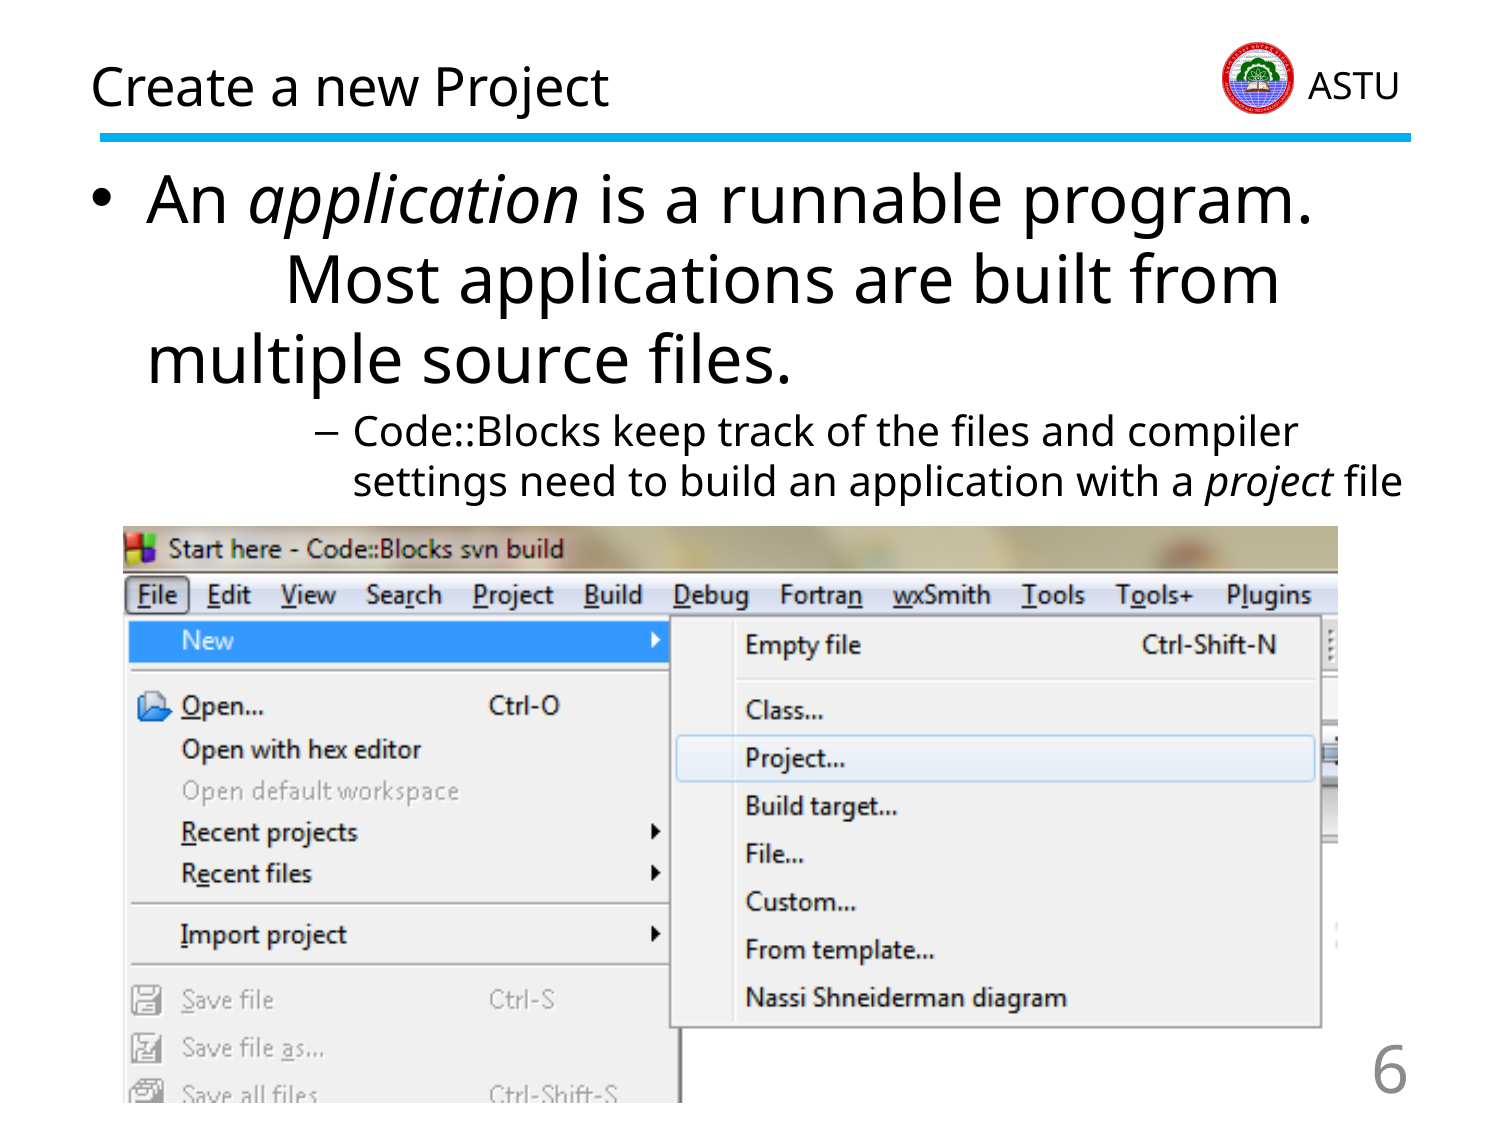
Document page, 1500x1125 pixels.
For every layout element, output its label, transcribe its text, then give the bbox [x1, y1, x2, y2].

list An application is a runnable program. Most applications are built from multiple source files. Code::Blocks keep track of the files and compiler settings need to build an application with a project file [75, 149, 1425, 1005]
picture [123, 526, 1338, 1104]
slide_number 6 [1343, 1042, 1425, 1103]
title Create a new Project [75, 45, 1425, 126]
